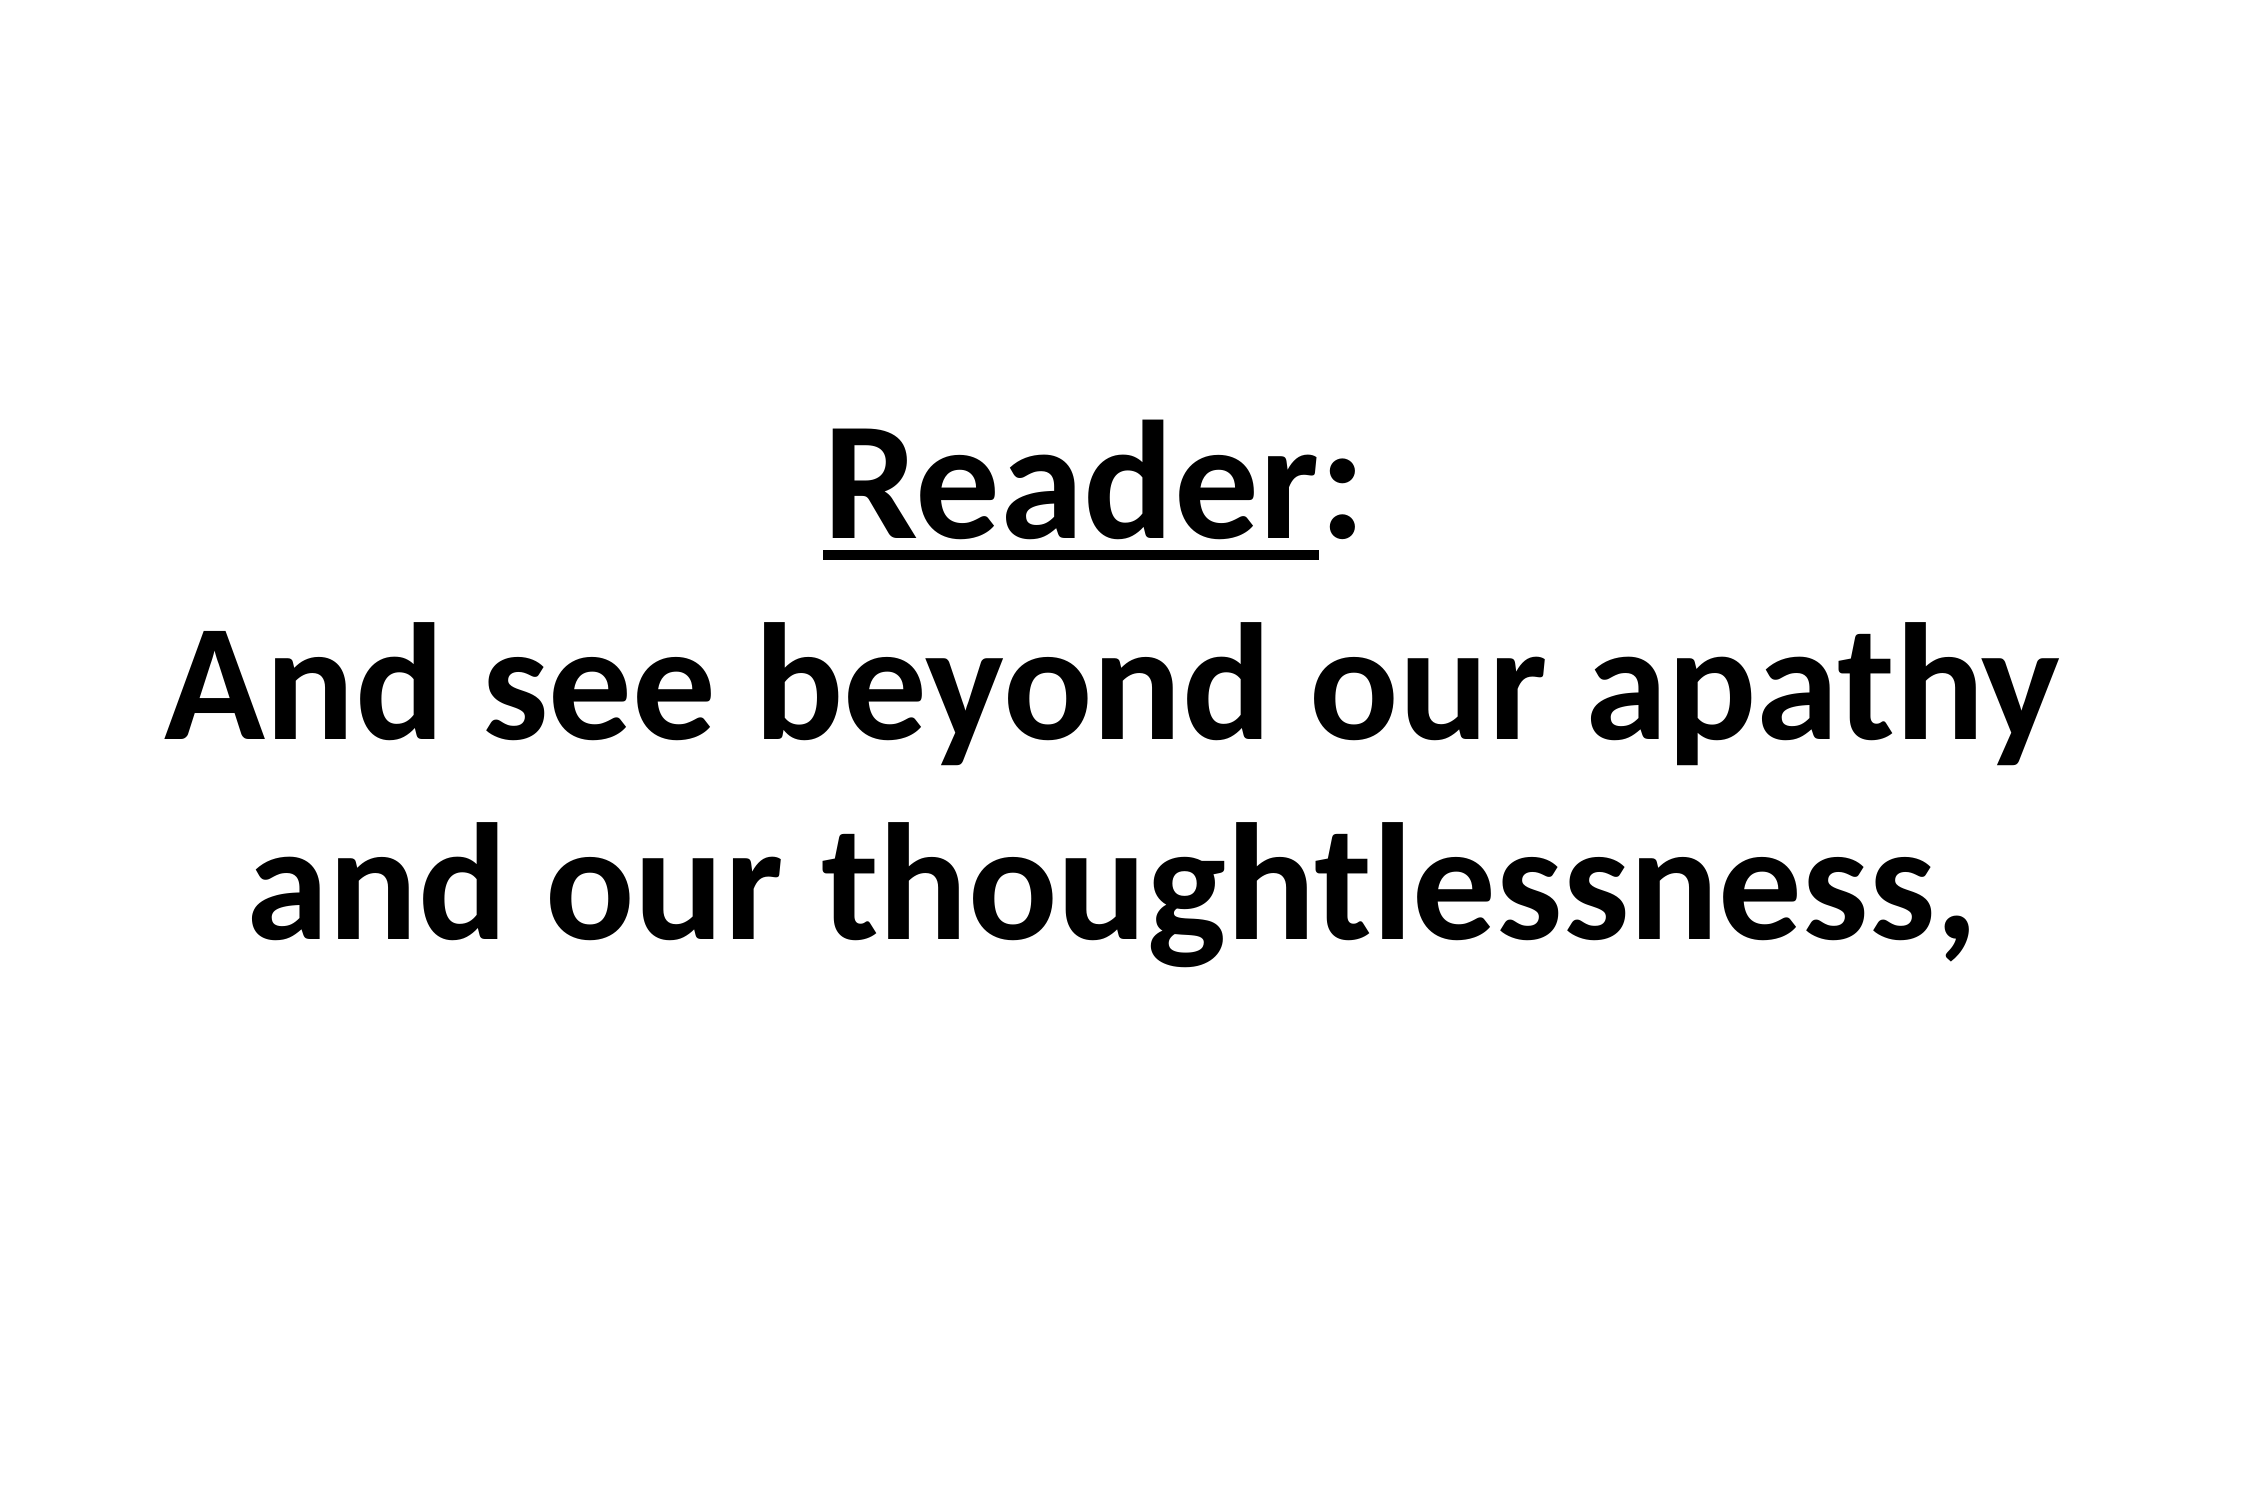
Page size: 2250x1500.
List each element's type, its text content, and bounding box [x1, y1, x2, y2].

title Reader: And see beyond our apathy and our thoughtlessness, [46, 116, 2181, 1226]
